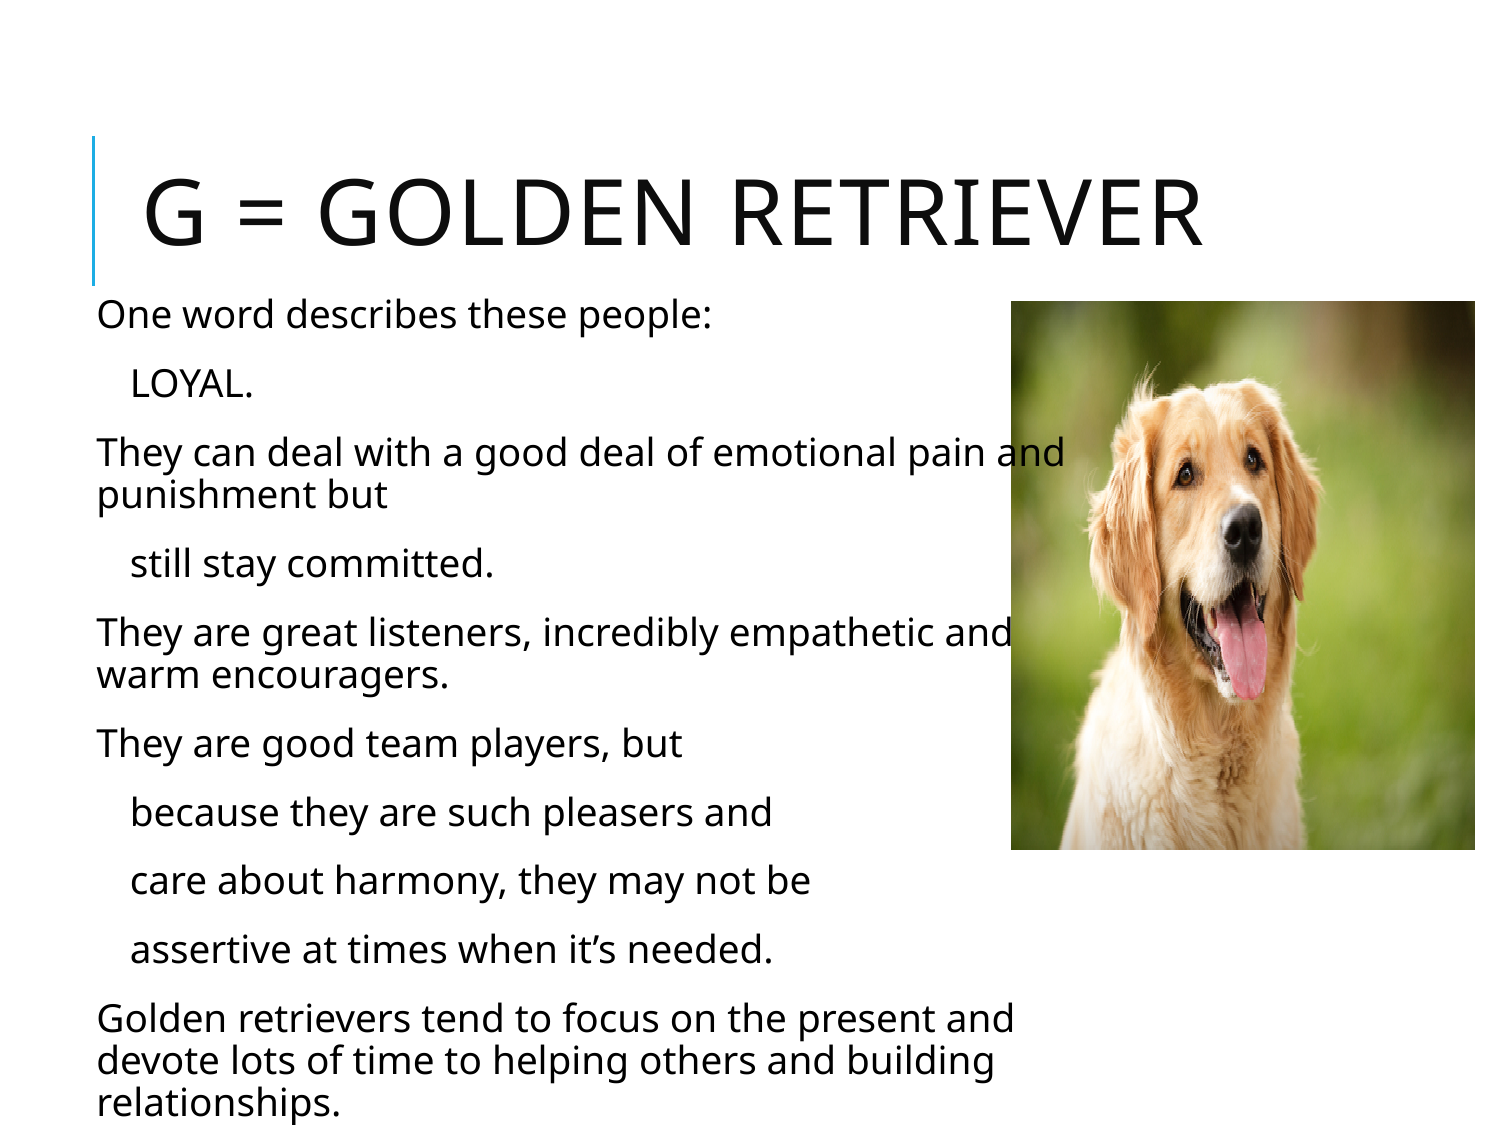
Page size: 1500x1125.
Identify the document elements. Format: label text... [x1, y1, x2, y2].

title G = Golden Retriever [126, 96, 1322, 296]
list One word describes these people: LOYAL. They can deal with a good deal of emotional pain and punishment but still stay committed. They are great listeners, incredibly empathetic and warm encouragers. They are good team players, but because they are such pleasers and care about harmony, they may not be assertive at times when it’s needed. Golden retrievers tend to focus on the present and devote lots of time to helping others and building relationships. [75, 287, 1125, 1125]
picture [1011, 301, 1476, 851]
